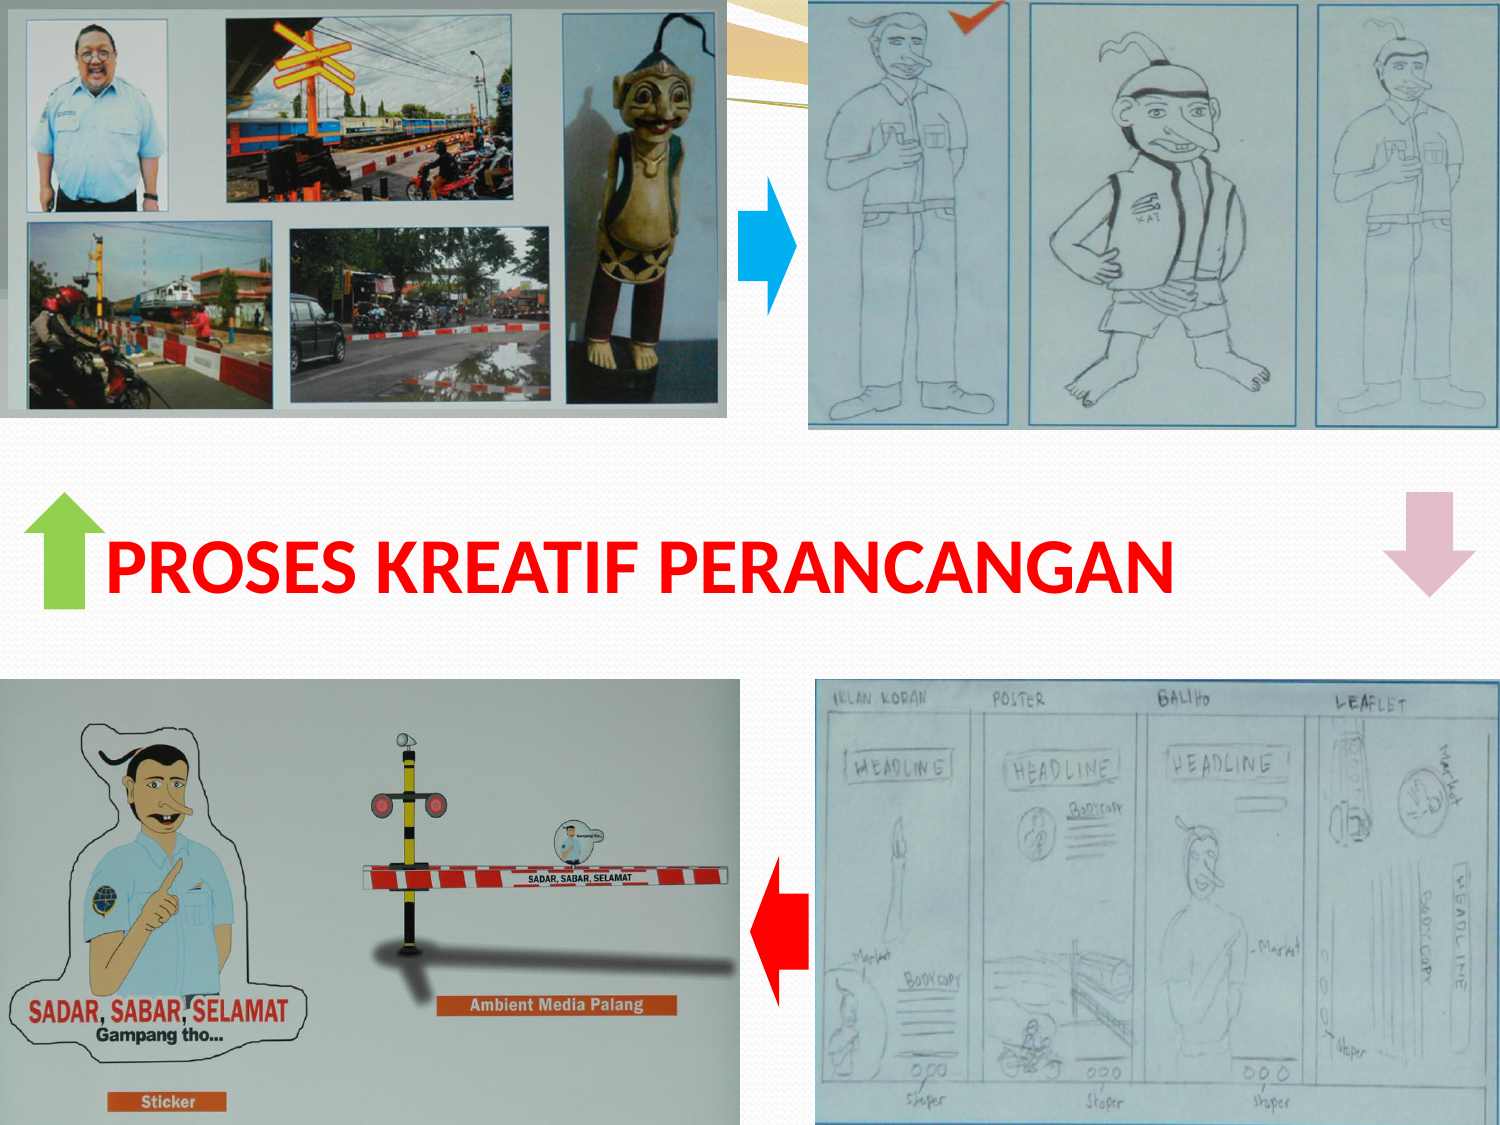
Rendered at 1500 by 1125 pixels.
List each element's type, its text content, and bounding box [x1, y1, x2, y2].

text_box [1380, 490, 1479, 600]
picture [0, 679, 740, 1125]
picture [815, 679, 1500, 1125]
title PROSES KREATIF PERANCANGAN [105, 457, 1383, 610]
text_box [747, 853, 808, 1010]
picture [0, 0, 727, 419]
text_box [736, 173, 799, 319]
text_box [21, 490, 108, 612]
picture [808, 0, 1500, 431]
